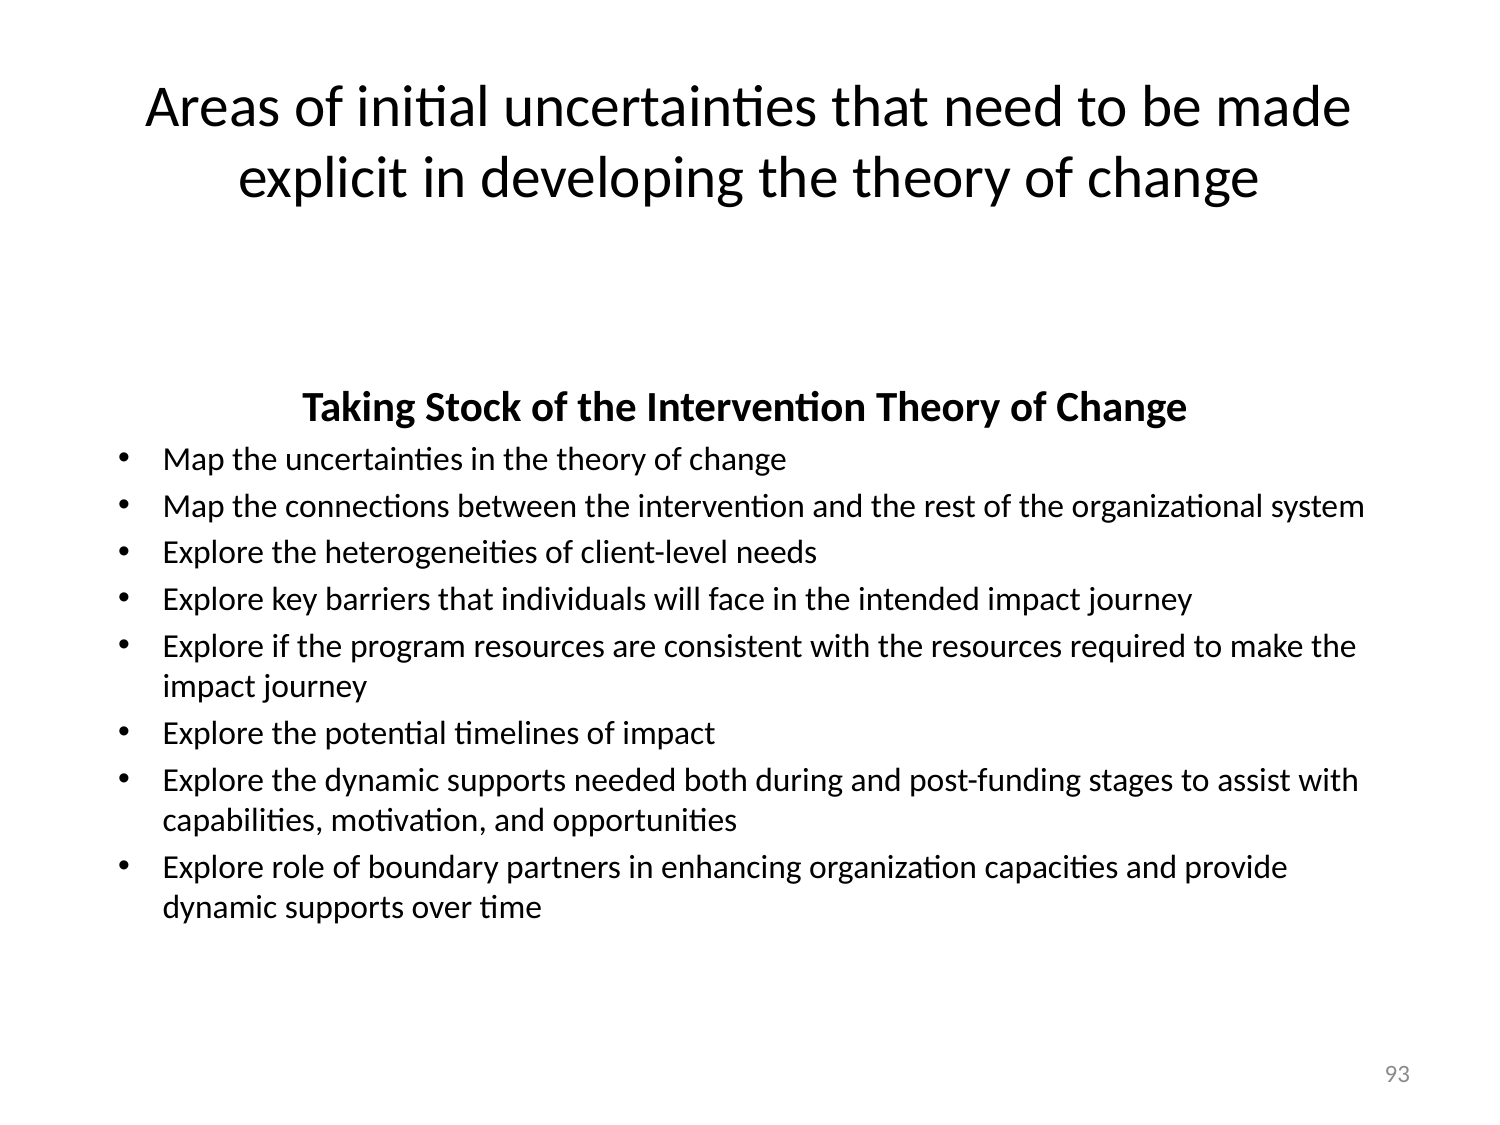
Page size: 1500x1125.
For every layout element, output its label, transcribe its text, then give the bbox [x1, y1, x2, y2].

title Areas of initial uncertainties that need to be made explicit in developing the theory of change [75, 45, 1425, 233]
list Taking Stock of the Intervention Theory of Change Map the uncertainties in the theory of change Map the connections between the intervention and the rest of the organizational system Explore the heterogeneities of client-level needs Explore key barriers that individuals will face in the intended impact journey Explore if the program resources are consistent with the resources required to make the impact journey Explore the potential timelines of impact Explore the dynamic supports needed both during and post-funding stages to assist with capabilities, motivation, and opportunities Explore role of boundary partners in enhancing organization capacities and provide dynamic supports over time [103, 371, 1397, 948]
slide_number 93 [1074, 1042, 1425, 1103]
